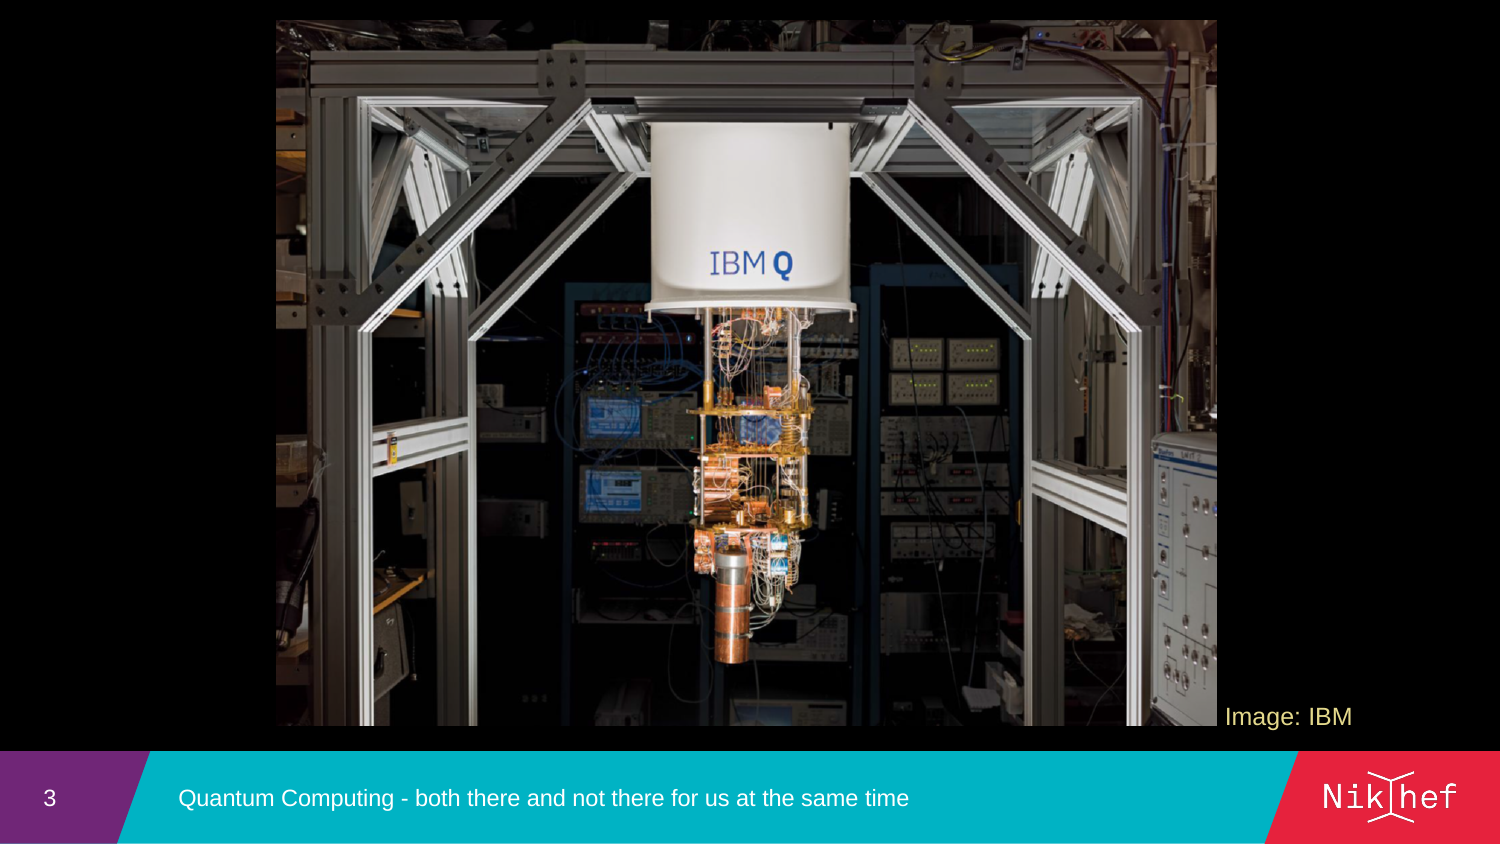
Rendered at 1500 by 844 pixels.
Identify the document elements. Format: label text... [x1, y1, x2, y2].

text_box Image: IBM [1216, 691, 1362, 739]
picture [1324, 771, 1456, 823]
footer Quantum Computing - both there and not there for us at the same time [163, 755, 1244, 838]
picture [275, 20, 1217, 726]
slide_number 3 [42, 782, 73, 812]
